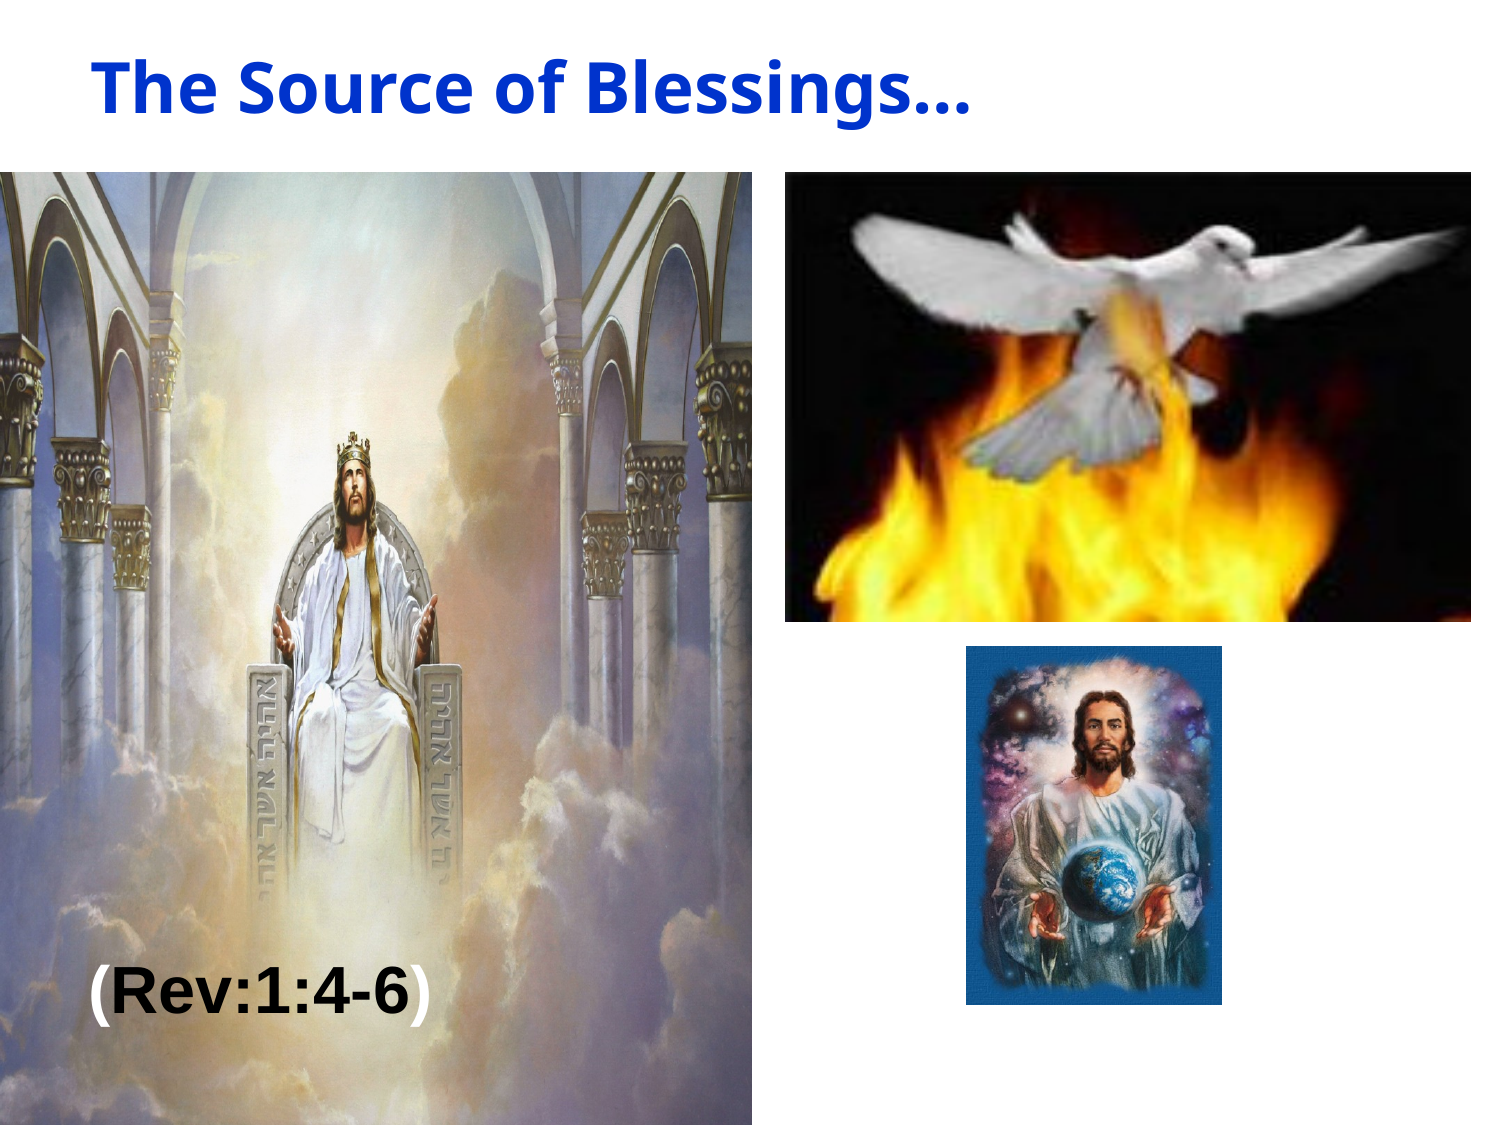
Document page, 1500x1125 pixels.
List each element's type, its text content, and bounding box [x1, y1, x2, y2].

title The Source of Blessings… [75, 45, 1425, 138]
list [785, 172, 1471, 622]
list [966, 646, 1222, 1005]
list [0, 172, 752, 1125]
